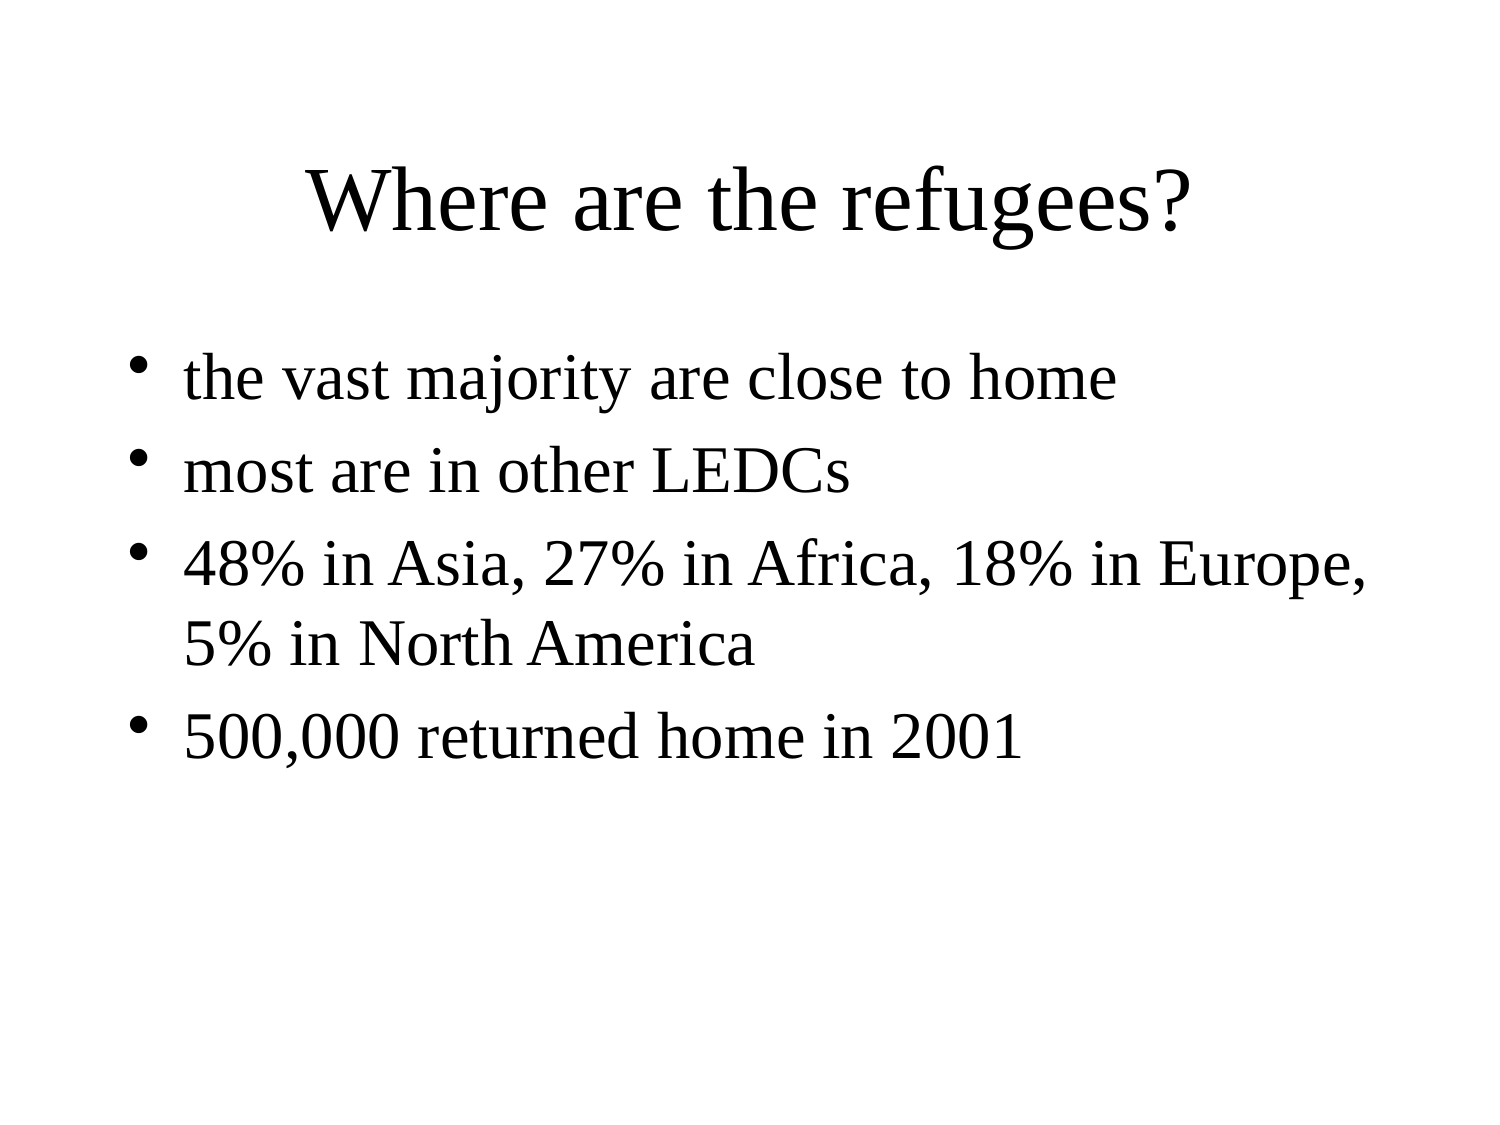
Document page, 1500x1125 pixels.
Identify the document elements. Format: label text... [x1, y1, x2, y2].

list the vast majority are close to home most are in other LEDCs 48% in Asia, 27% in Africa, 18% in Europe, 5% in North America 500,000 returned home in 2001 [112, 324, 1388, 1000]
title Where are the refugees? [112, 99, 1388, 288]
